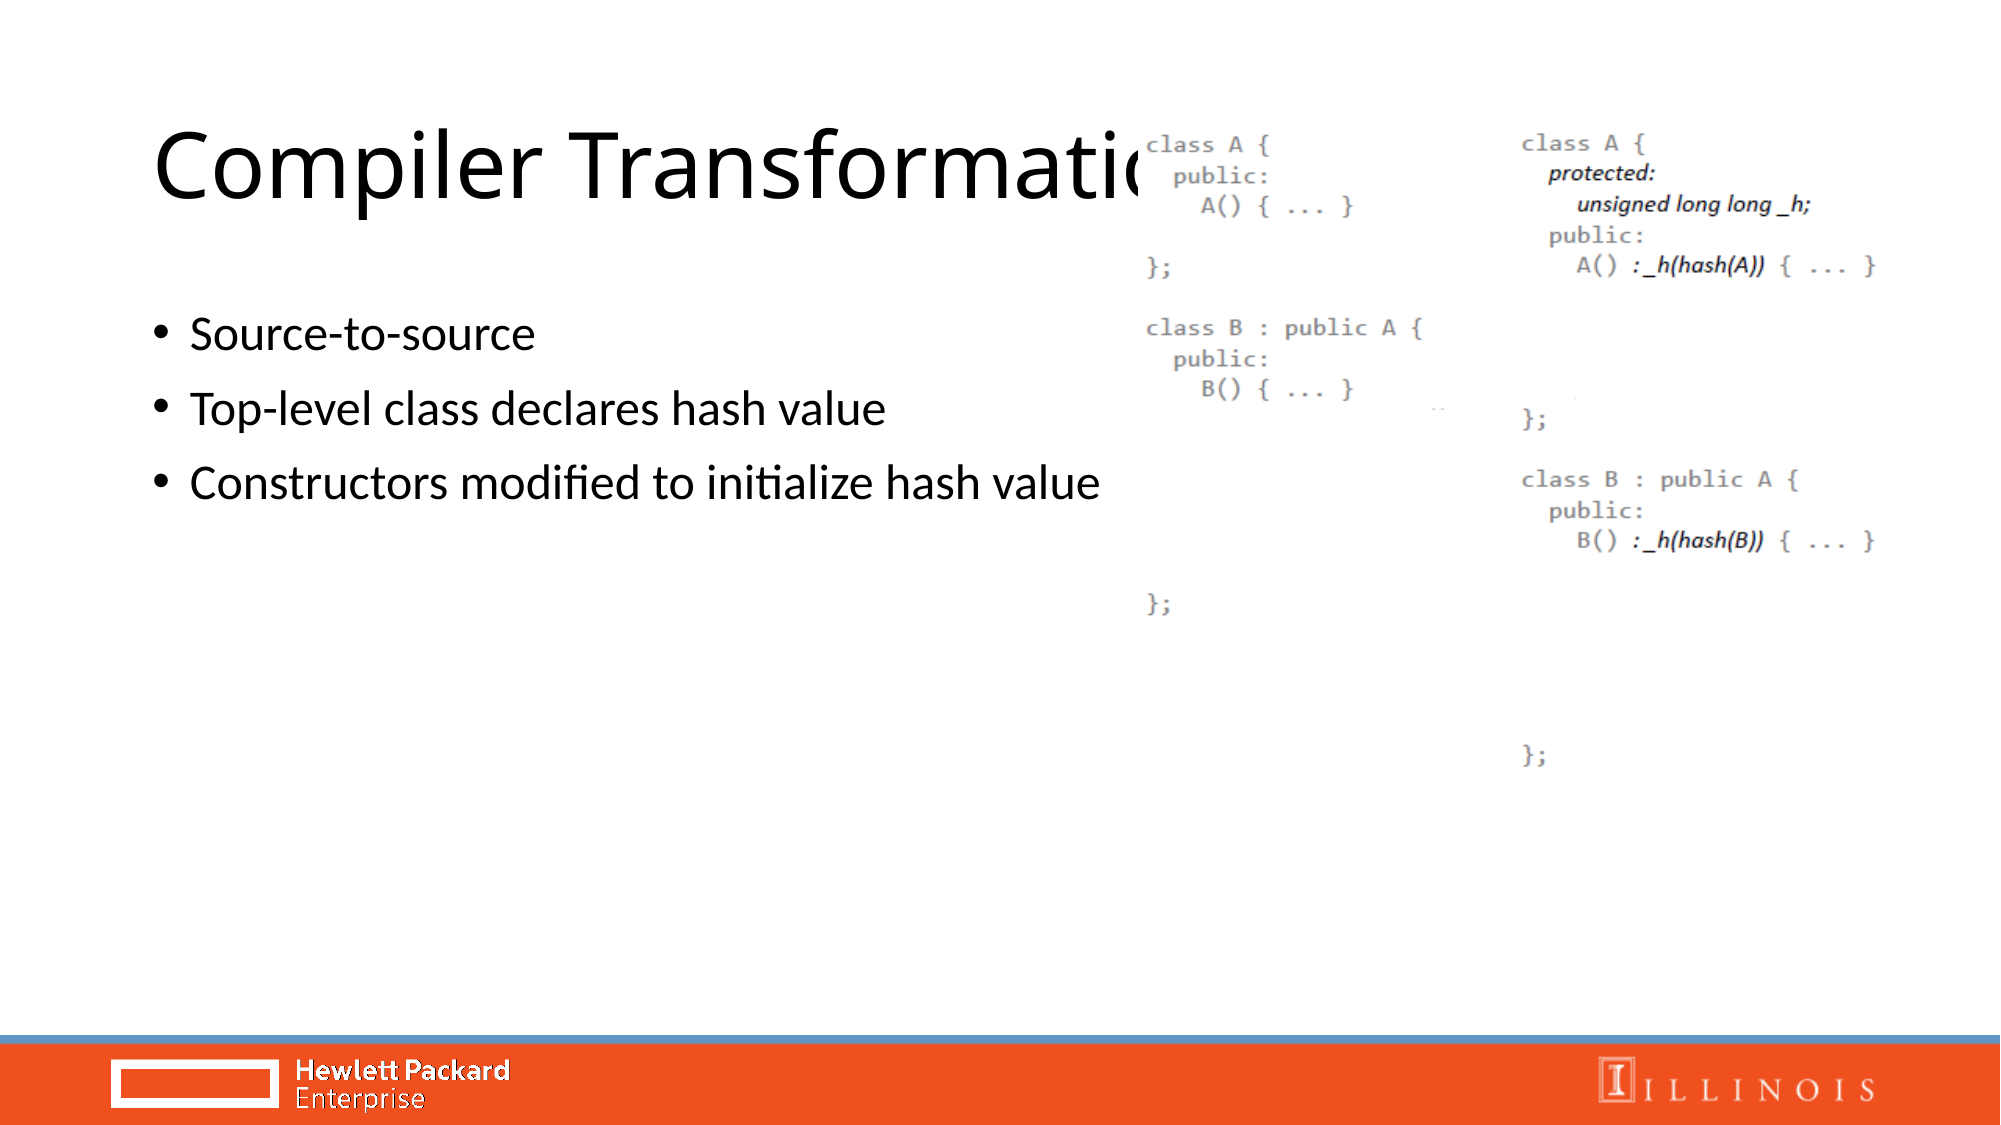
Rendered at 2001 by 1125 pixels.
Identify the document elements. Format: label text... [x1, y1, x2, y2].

picture [1513, 118, 1945, 1025]
list Source-to-source Top-level class declares hash value Constructors modified to initialize hash value [137, 299, 1138, 1014]
picture [0, 1035, 2000, 1125]
picture [1137, 121, 1499, 625]
title Compiler Transformation [137, 59, 1863, 278]
